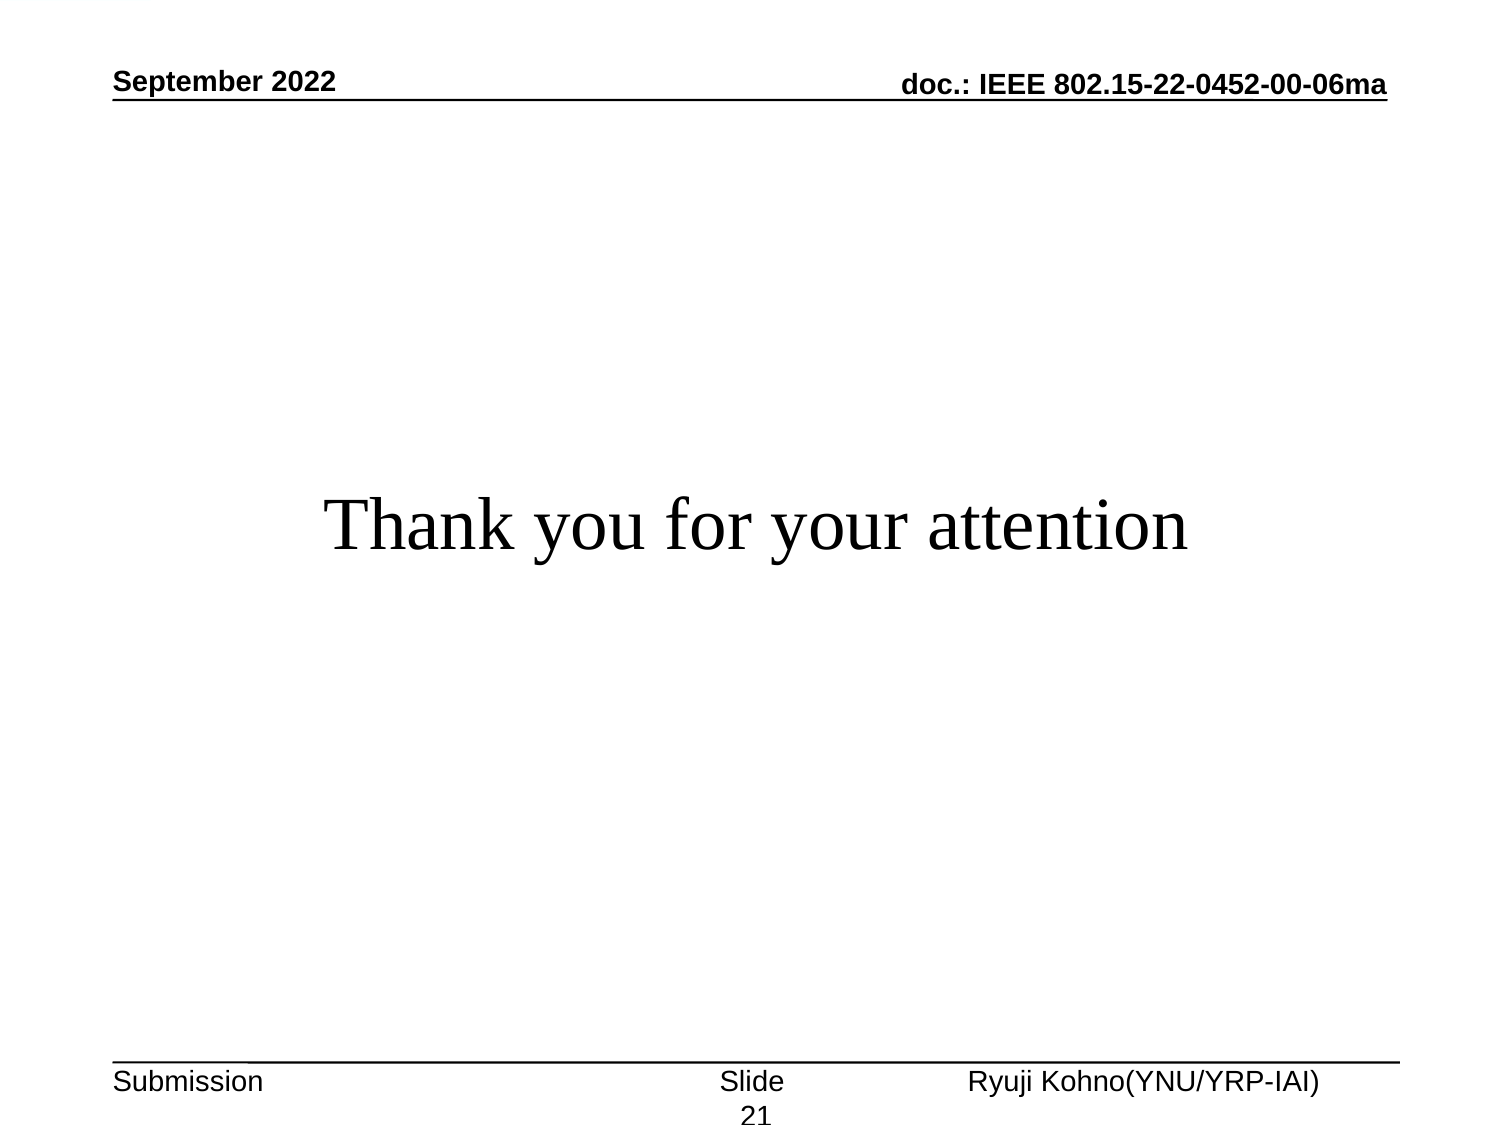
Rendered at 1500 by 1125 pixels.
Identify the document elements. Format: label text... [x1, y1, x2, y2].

title Thank you for your attention [118, 431, 1394, 607]
slide_number Slide 21 [712, 1062, 800, 1093]
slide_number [112, 62, 375, 98]
